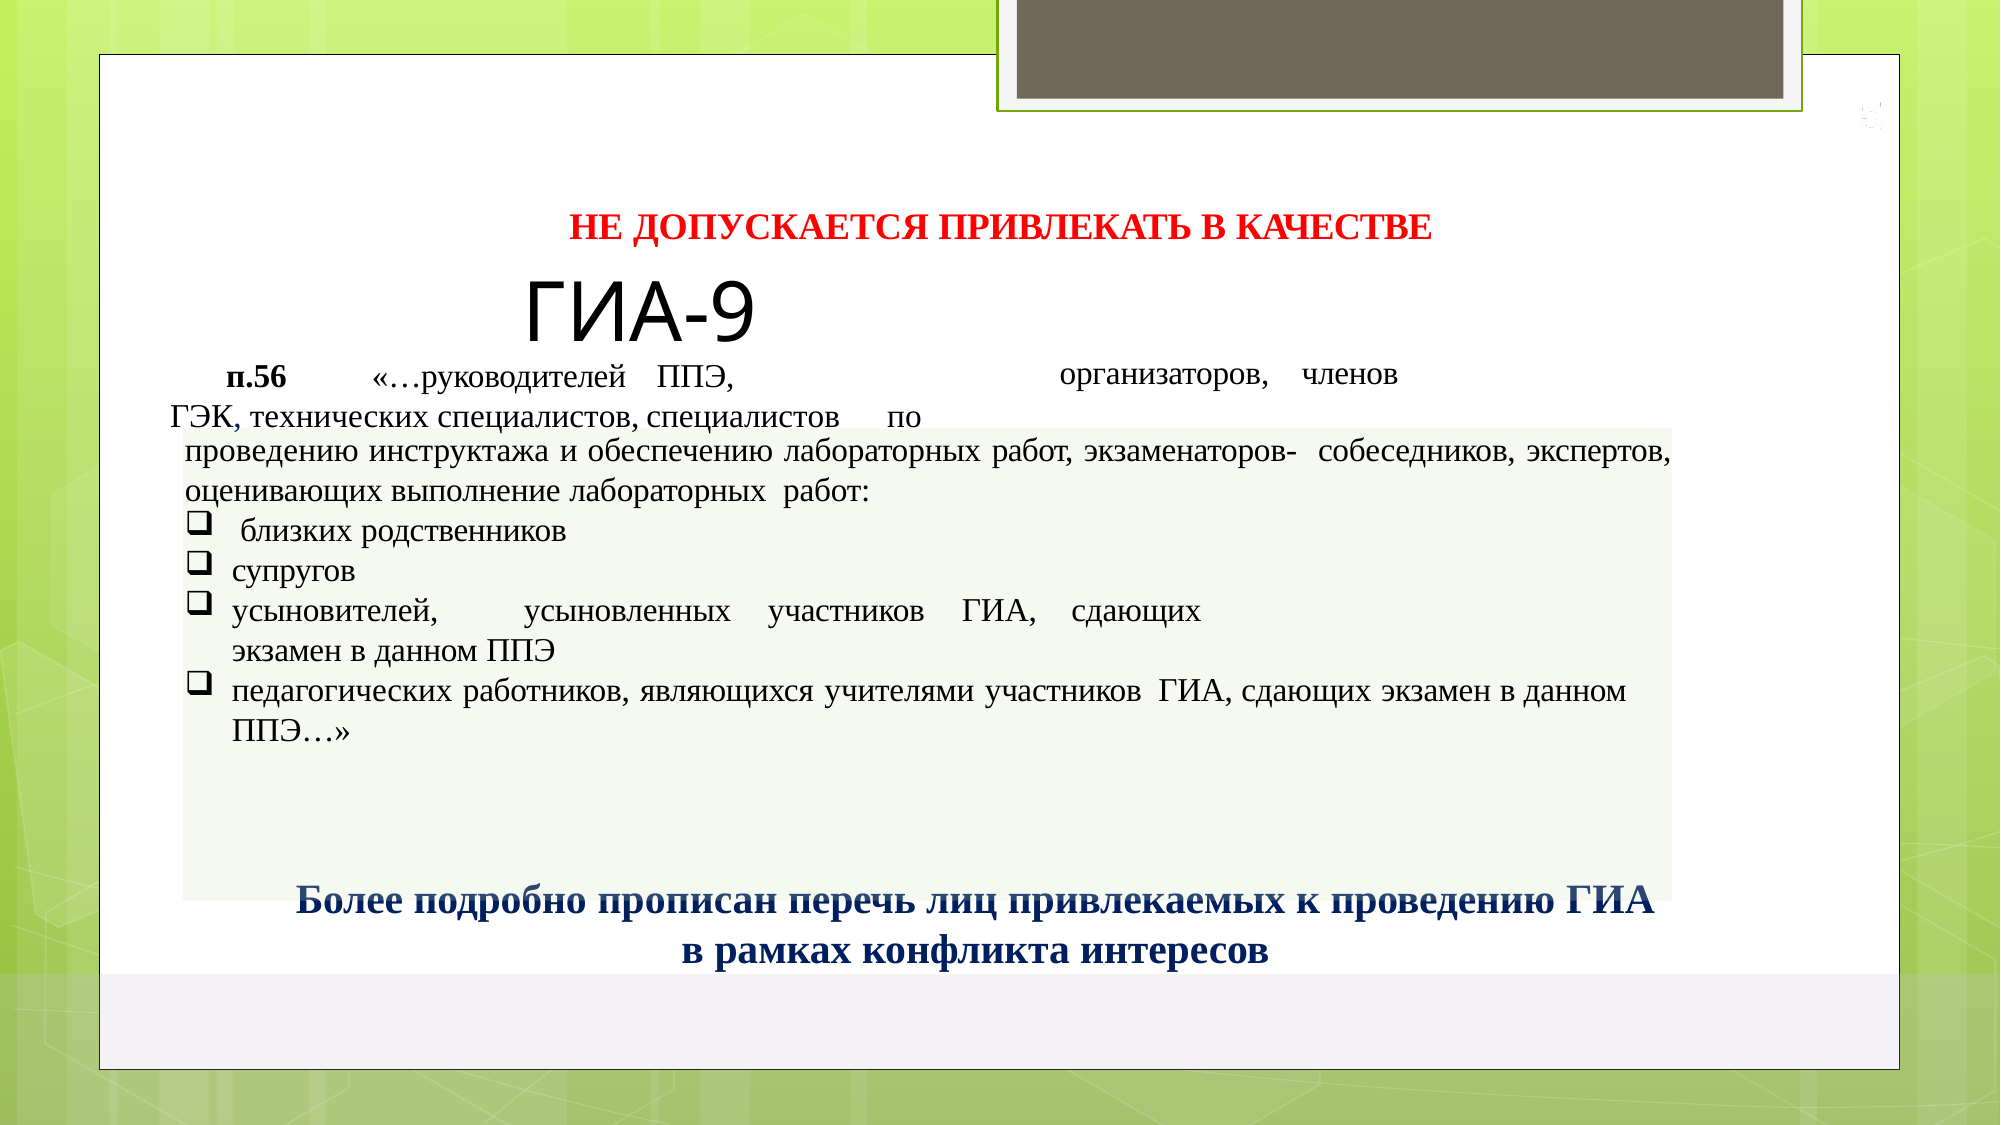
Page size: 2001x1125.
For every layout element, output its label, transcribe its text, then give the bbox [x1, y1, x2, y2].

text_box НЕ ДОПУСКАЕТСЯ ПРИВЛЕКАТЬ В КАЧЕСТВЕ [567, 200, 1447, 248]
text_box Более подробно прописан перечь лиц привлекаемых к проведению ГИА в рамках конфликта интересов [290, 910, 1660, 972]
text_box [0, 974, 2000, 1125]
picture [1860, 82, 1905, 144]
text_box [167, 340, 2000, 901]
text_box ГИА-9 [507, 250, 1632, 340]
